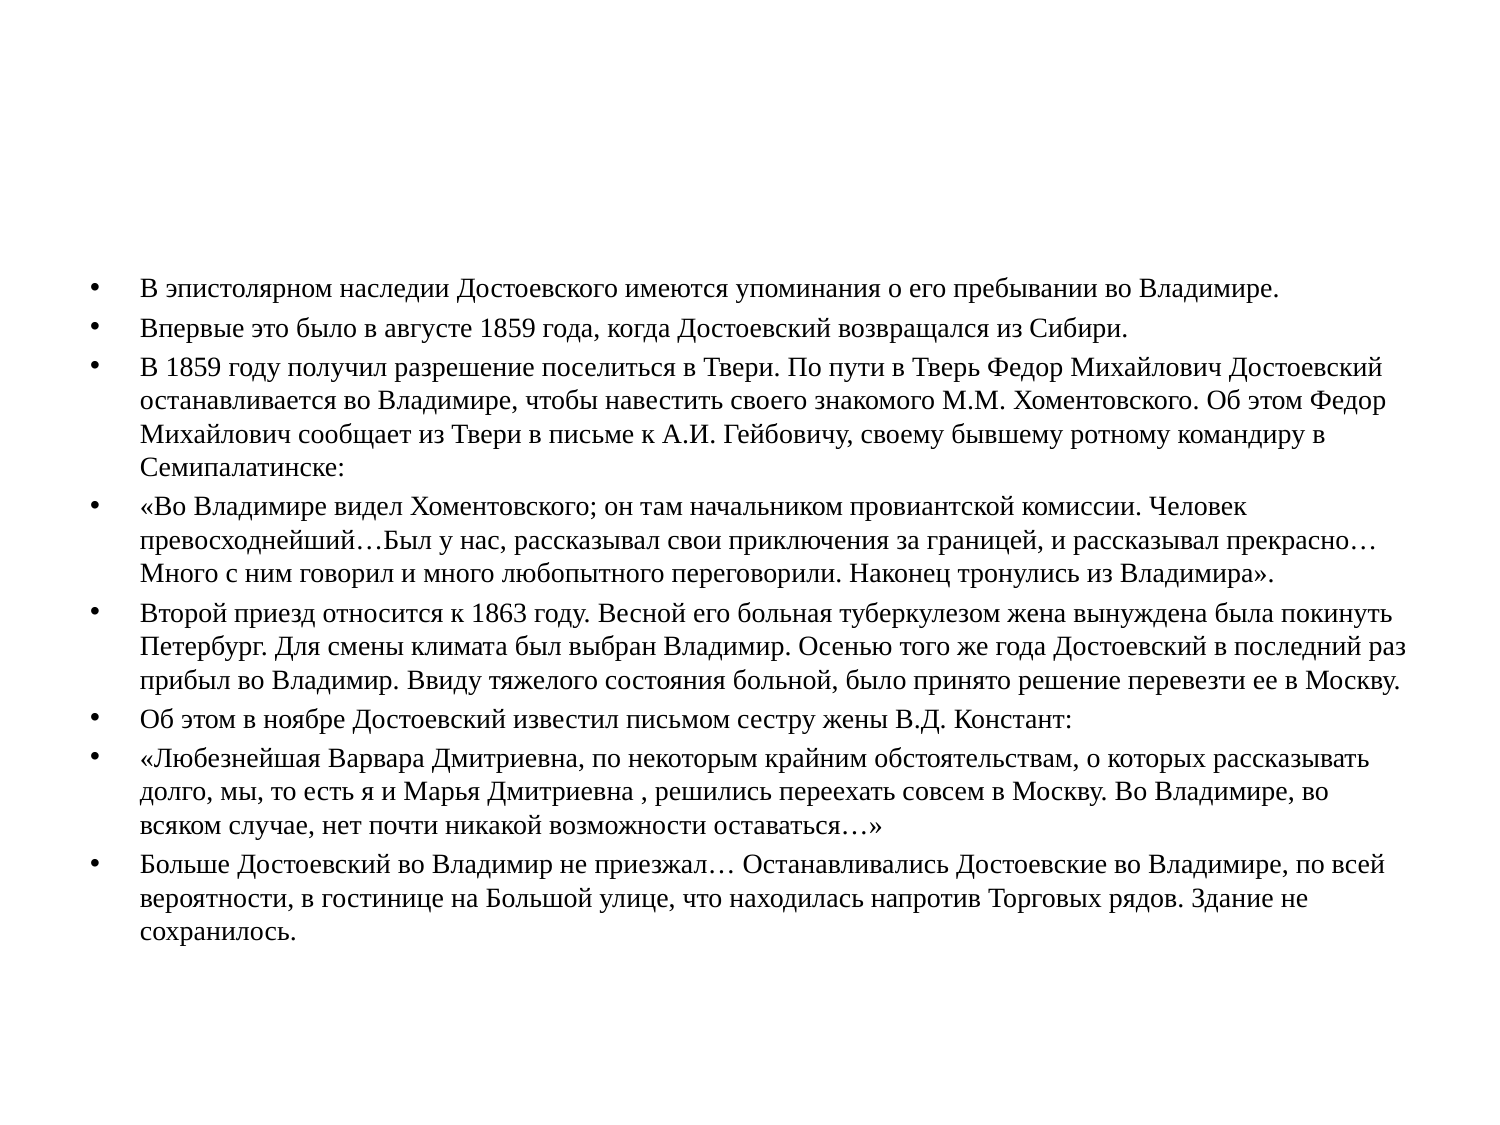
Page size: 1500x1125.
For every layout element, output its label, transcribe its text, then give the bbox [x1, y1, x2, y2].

list В эпистолярном наследии Достоевского имеются упоминания о его пребывании во Владимире. Впервые это было в августе 1859 года, когда Достоевский возвращался из Сибири. В 1859 году получил разрешение поселиться в Твери. По пути в Тверь Федор Михайлович Достоевский останавливается во Владимире, чтобы навестить своего знакомого М.М. Хоментовского. Об этом Федор Михайлович сообщает из Твери в письме к А.И. Гейбовичу, своему бывшему ротному командиру в Семипалатинске: «Во Владимире видел Хоментовского; он там начальником провиантской комиссии. Человек превосходнейший…Был у нас, рассказывал свои приключения за границей, и рассказывал прекрасно… Много с ним говорил и много любопытного переговорили. Наконец тронулись из Владимира». Второй приезд относится к 1863 году. Весной его больная туберкулезом жена вынуждена была покинуть Петербург. Для смены климата был выбран Владимир. Осенью того же года Достоевский в последний раз прибыл во Владимир. Ввиду тяжелого состояния больной, было принято решение перевезти ее в Москву. Об этом в ноябре Достоевский известил письмом сестру жены В.Д. Констант: «Любезнейшая Варвара Дмитриевна, по некоторым крайним обстоятельствам, о которых рассказывать долго, мы, то есть я и Марья Дмитриевна , решились переехать совсем в Москву. Во Владимире, во всяком случае, нет почти никакой возможности оставаться…» Больше Достоевский во Владимир не приезжал… Останавливались Достоевские во Владимире, по всей вероятности, в гостинице на Большой улице, что находилась напротив Торговых рядов. Здание не сохранилось. [75, 262, 1425, 1005]
